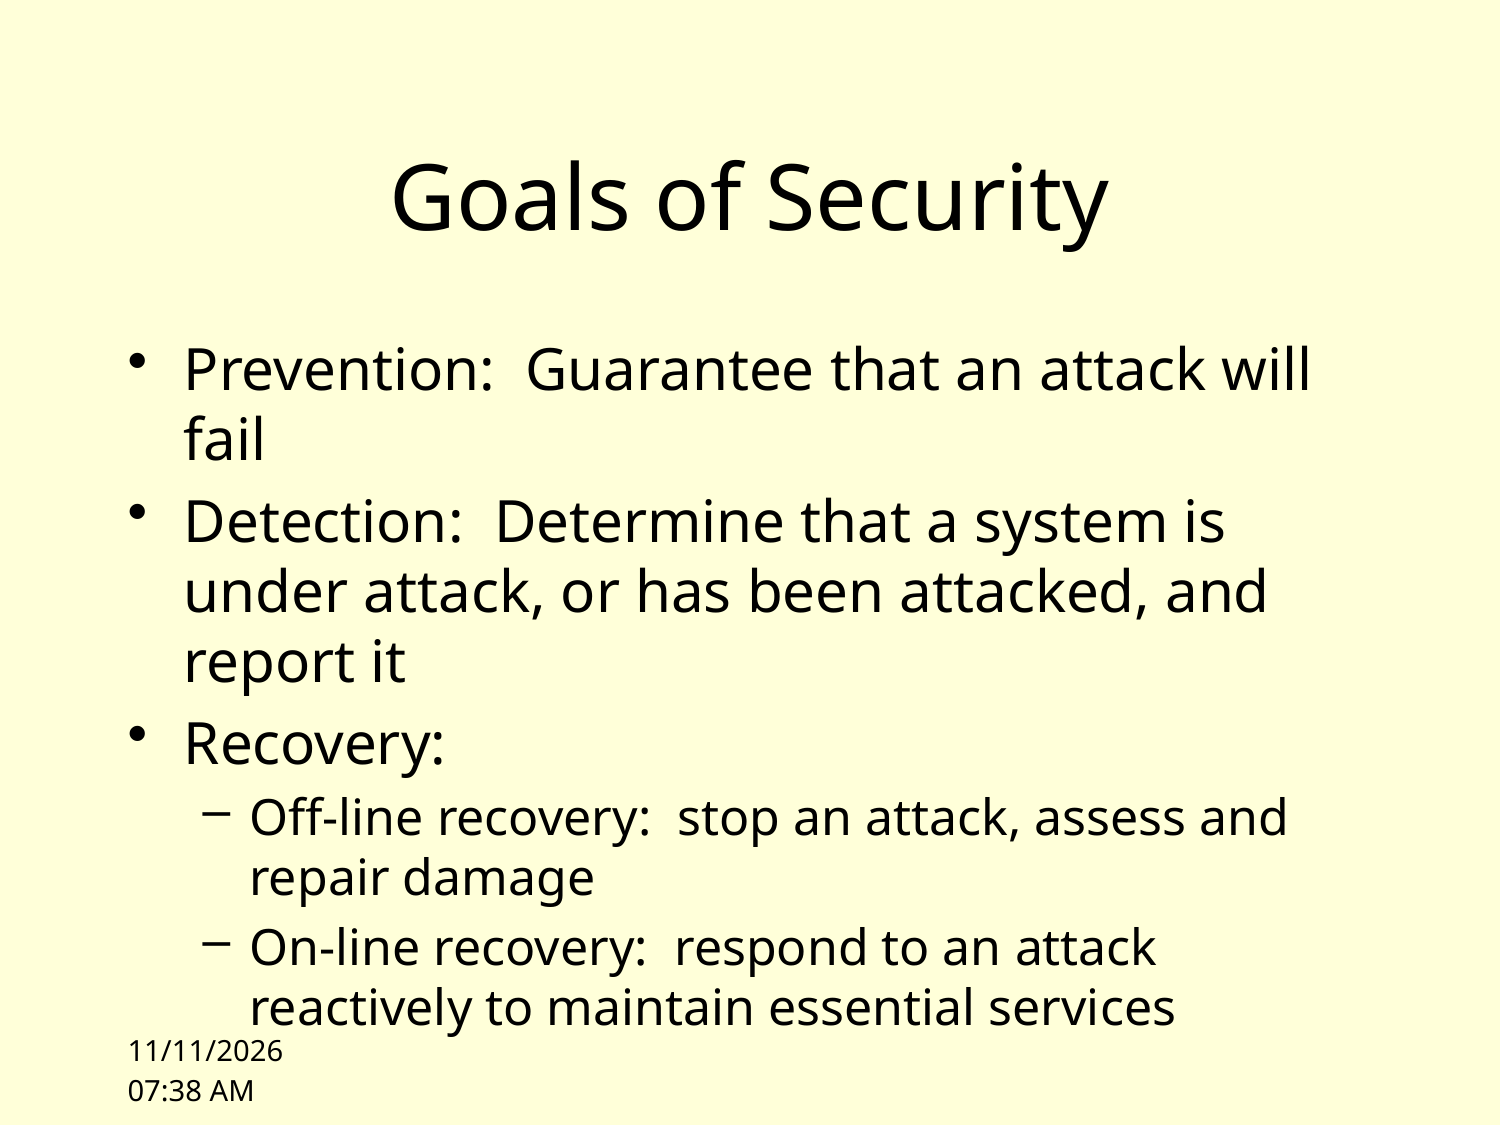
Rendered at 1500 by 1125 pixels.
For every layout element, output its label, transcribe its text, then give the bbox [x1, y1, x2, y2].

title Goals of Security [112, 99, 1388, 288]
list Prevention: Guarantee that an attack will fail Detection: Determine that a system is under attack, or has been attacked, and report it Recovery: Off-line recovery: stop an attack, assess and repair damage On-line recovery: respond to an attack reactively to maintain essential services [112, 324, 1388, 1001]
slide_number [112, 1024, 426, 1101]
